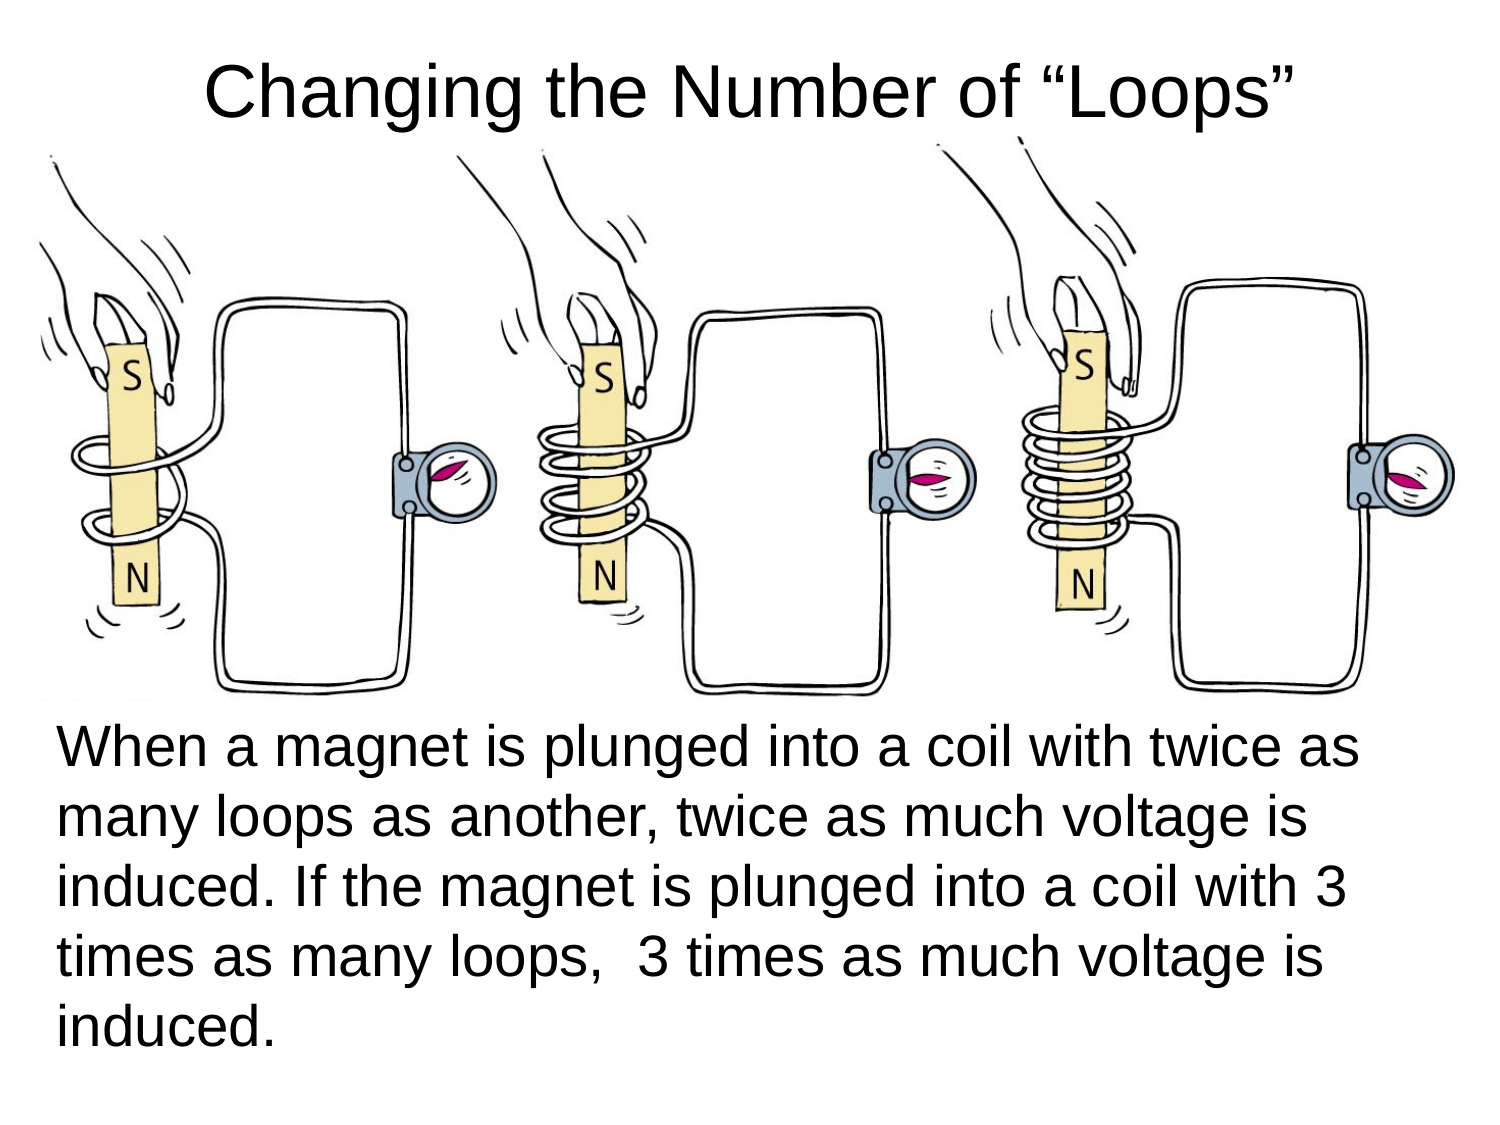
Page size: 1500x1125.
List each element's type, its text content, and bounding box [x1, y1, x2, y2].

text_box When a magnet is plunged into a coil with twice as many loops as another, twice as much voltage is induced. If the magnet is plunged into a coil with 3 times as many loops, 3 times as much voltage is induced. [42, 706, 1461, 1066]
title Changing the Number of “Loops” [75, 26, 1425, 127]
picture [32, 128, 1461, 701]
